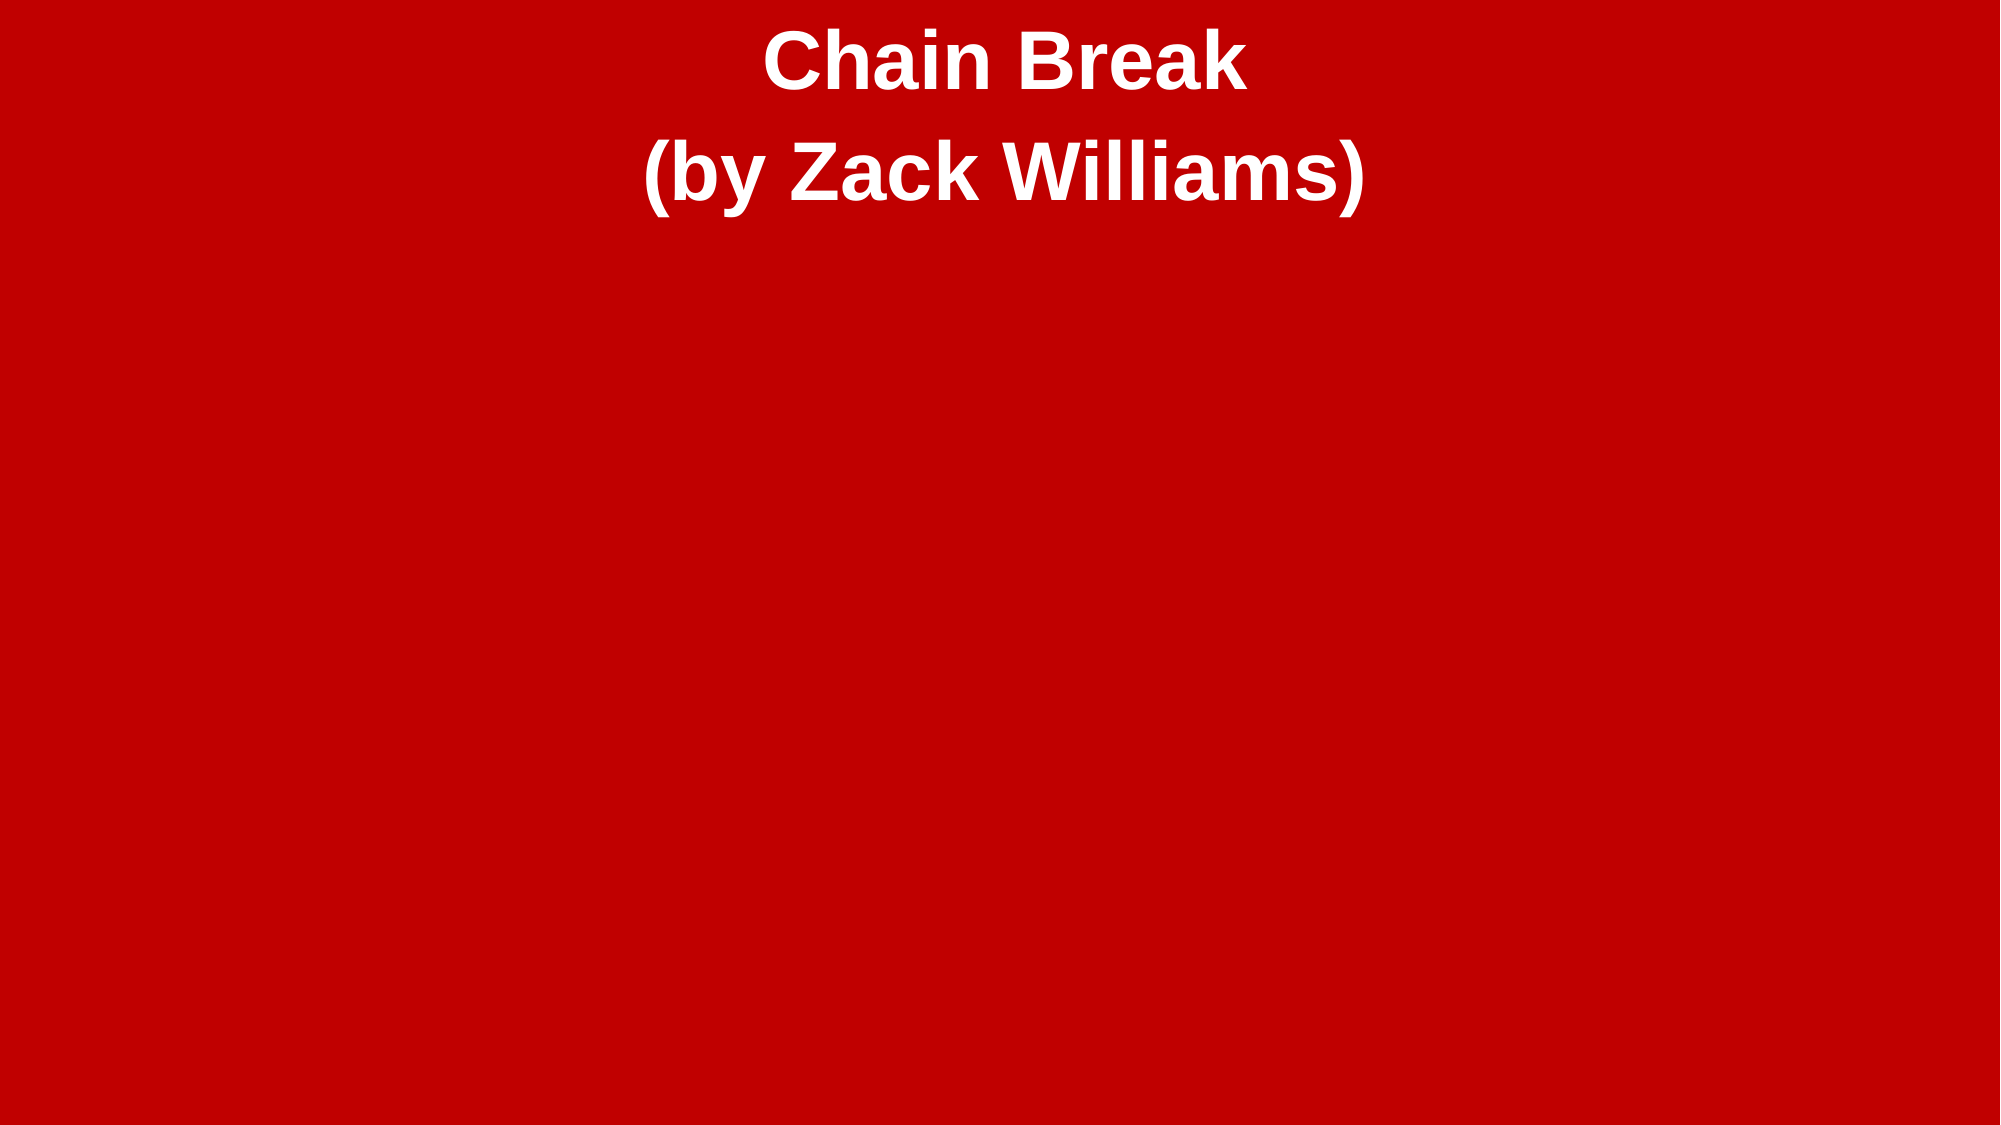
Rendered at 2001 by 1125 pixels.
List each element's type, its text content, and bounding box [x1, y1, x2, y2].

list Chain Break (by Zack Williams) [10, 9, 2000, 784]
